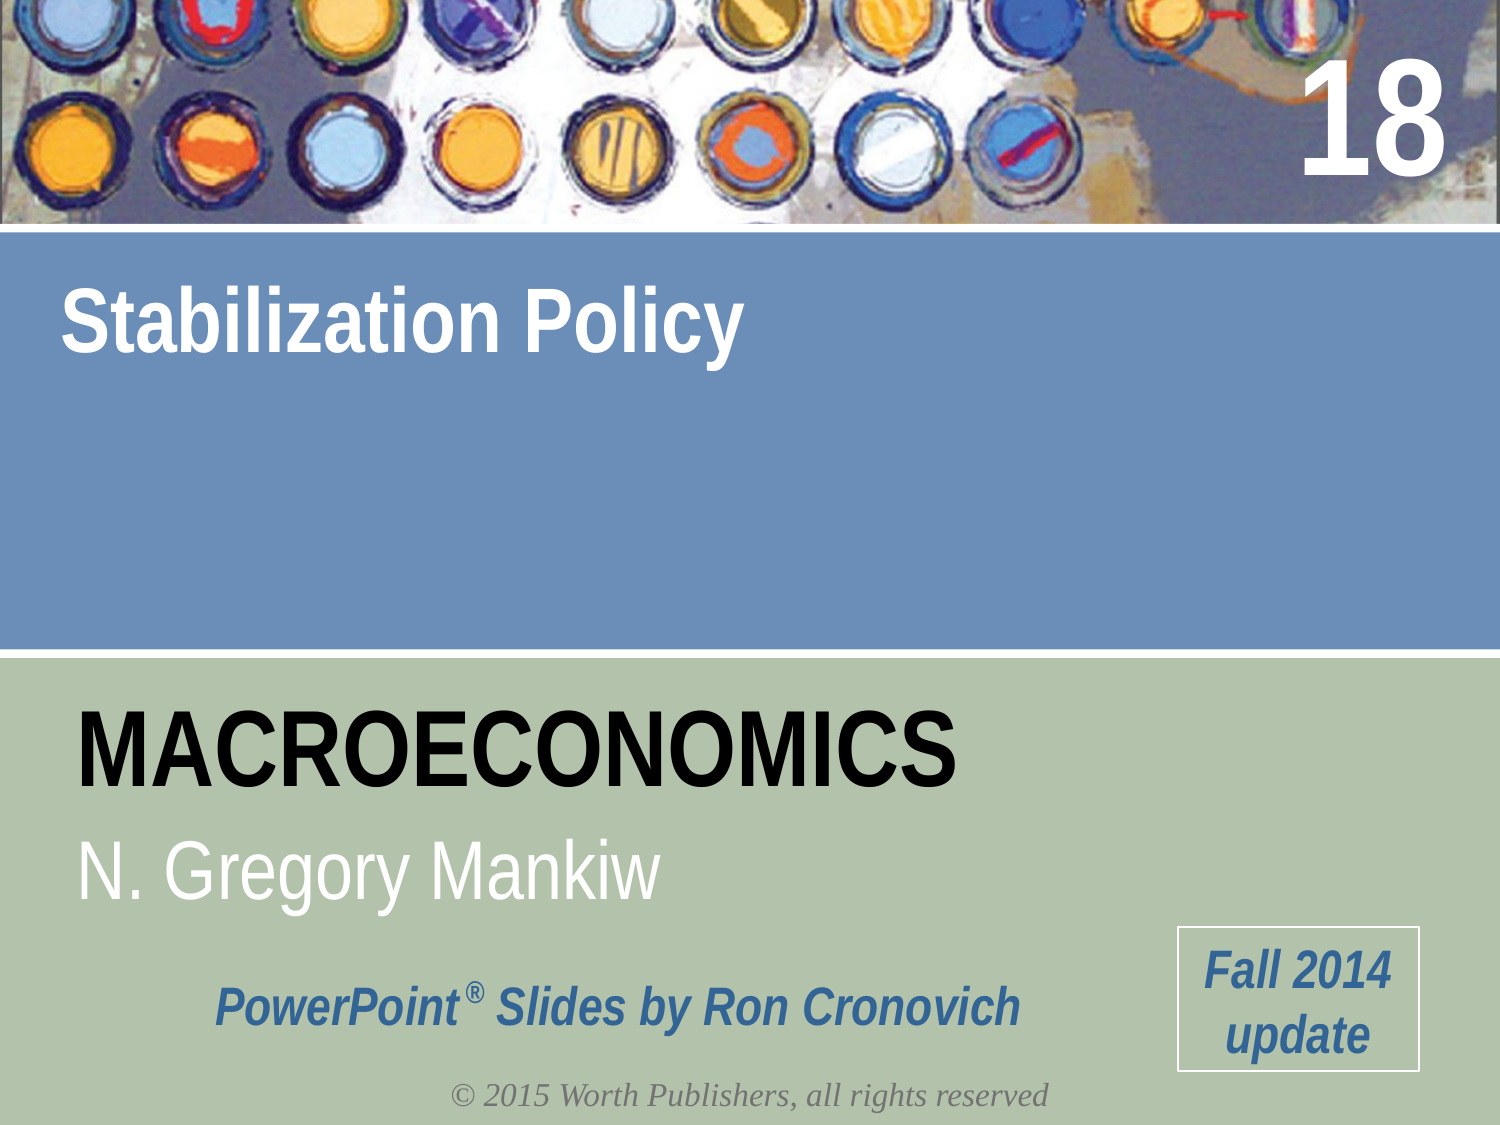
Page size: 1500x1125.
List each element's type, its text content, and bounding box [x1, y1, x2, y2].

text_box 18 [1282, 1, 1471, 217]
picture [0, 0, 1500, 223]
text_box Stabilization Policy [0, 235, 1500, 618]
